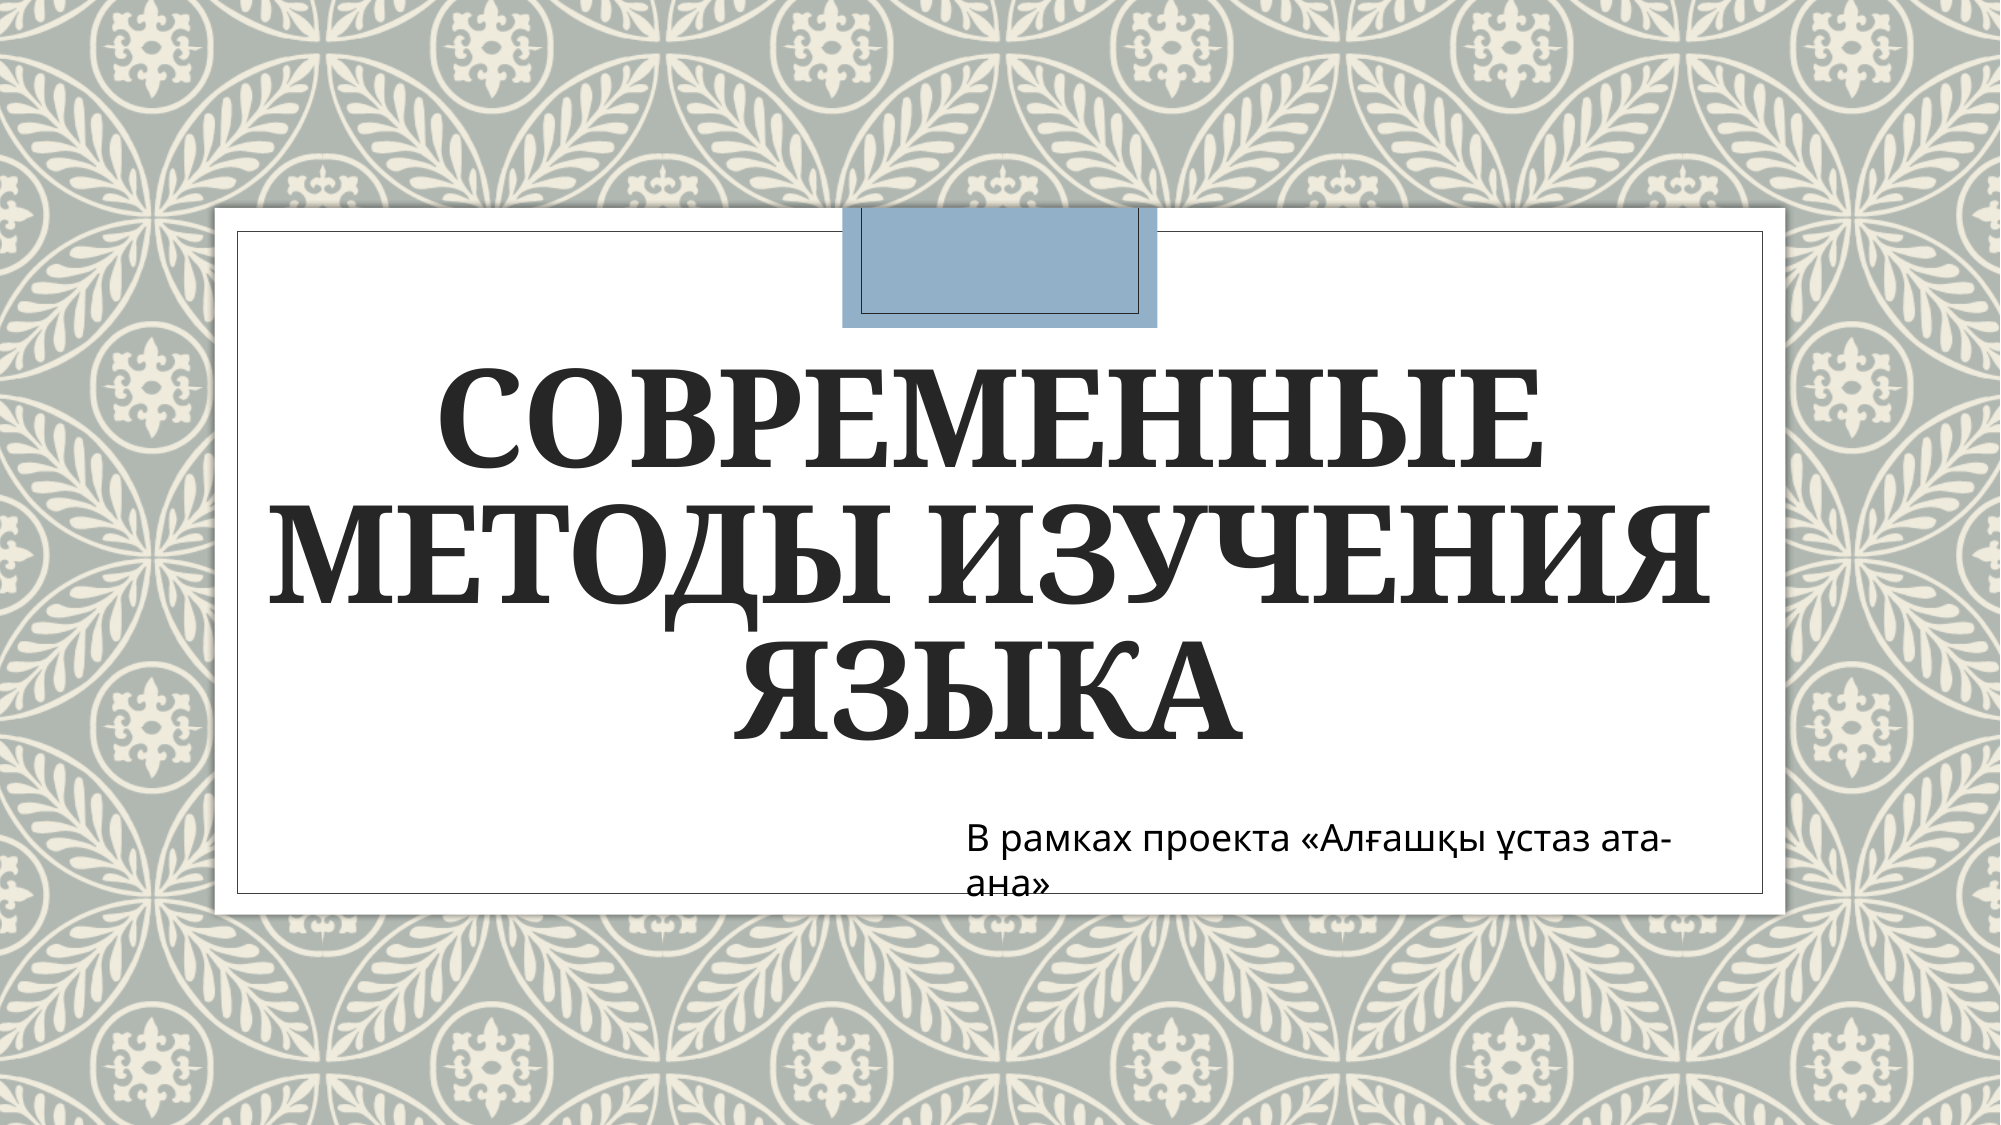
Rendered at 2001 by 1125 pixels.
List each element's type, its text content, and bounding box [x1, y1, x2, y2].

text_box В рамках проекта «Алғашқы ұстаз ата-ана» [950, 806, 1746, 912]
title современные методы изучения языка [233, 350, 1746, 775]
